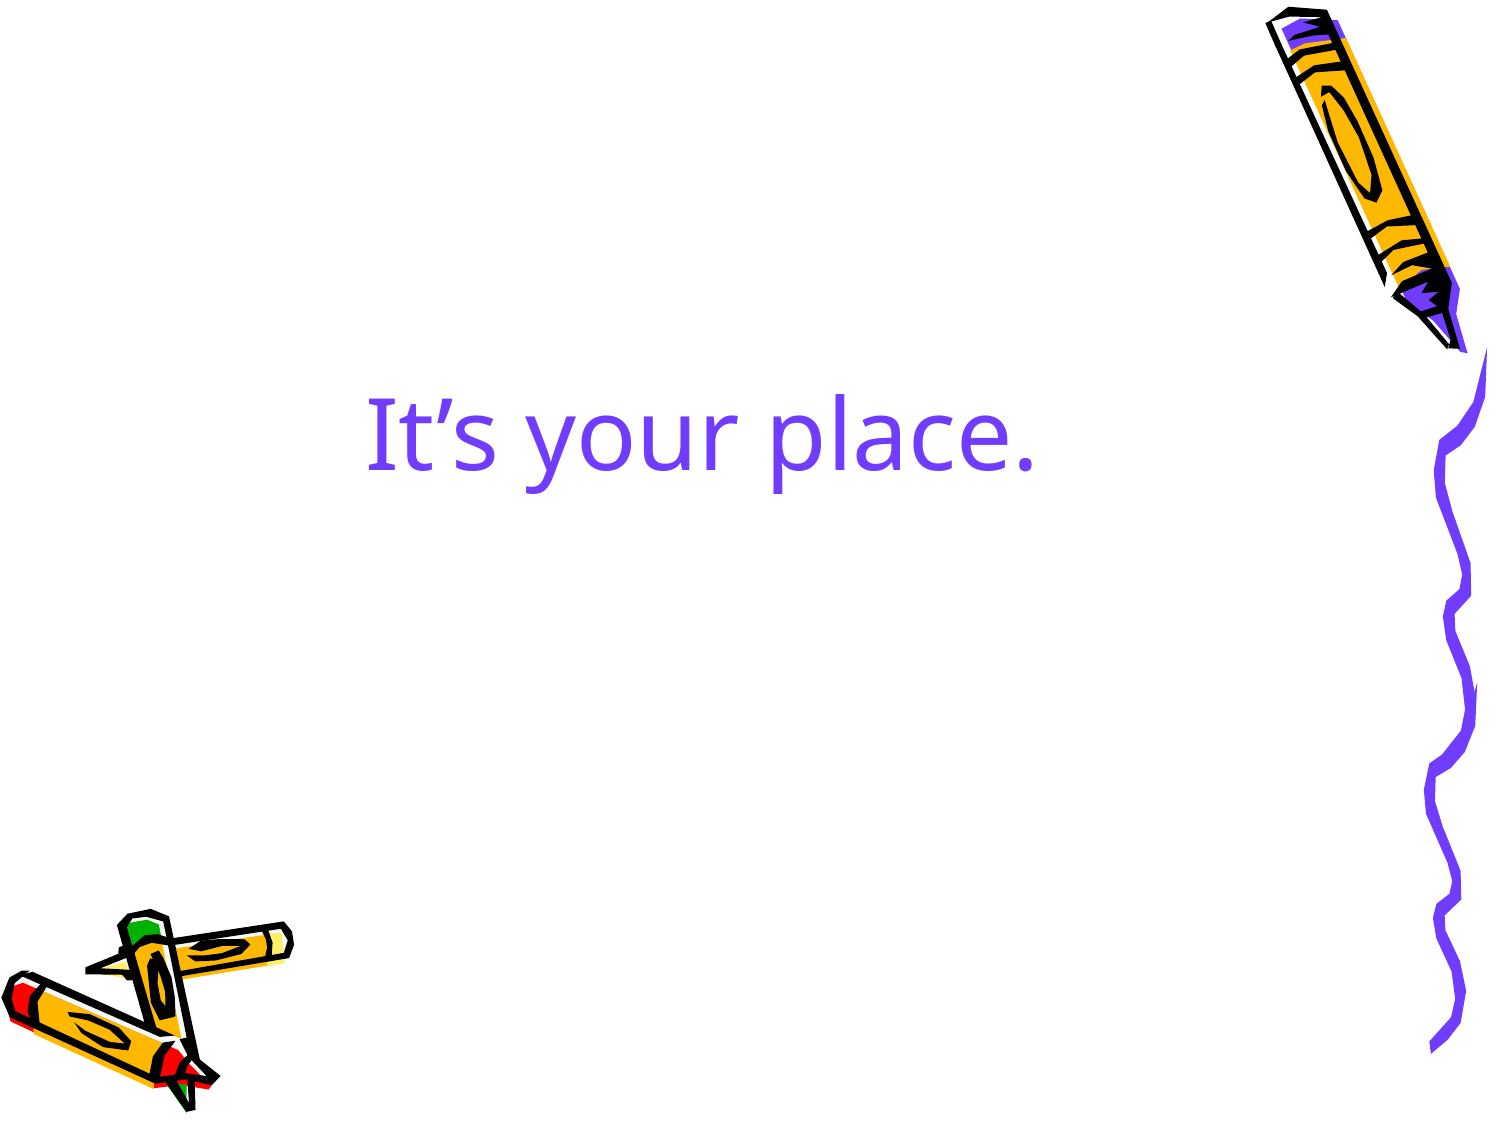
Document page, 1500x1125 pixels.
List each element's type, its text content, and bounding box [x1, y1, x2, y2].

text_box It’s your place. [350, 362, 1077, 498]
